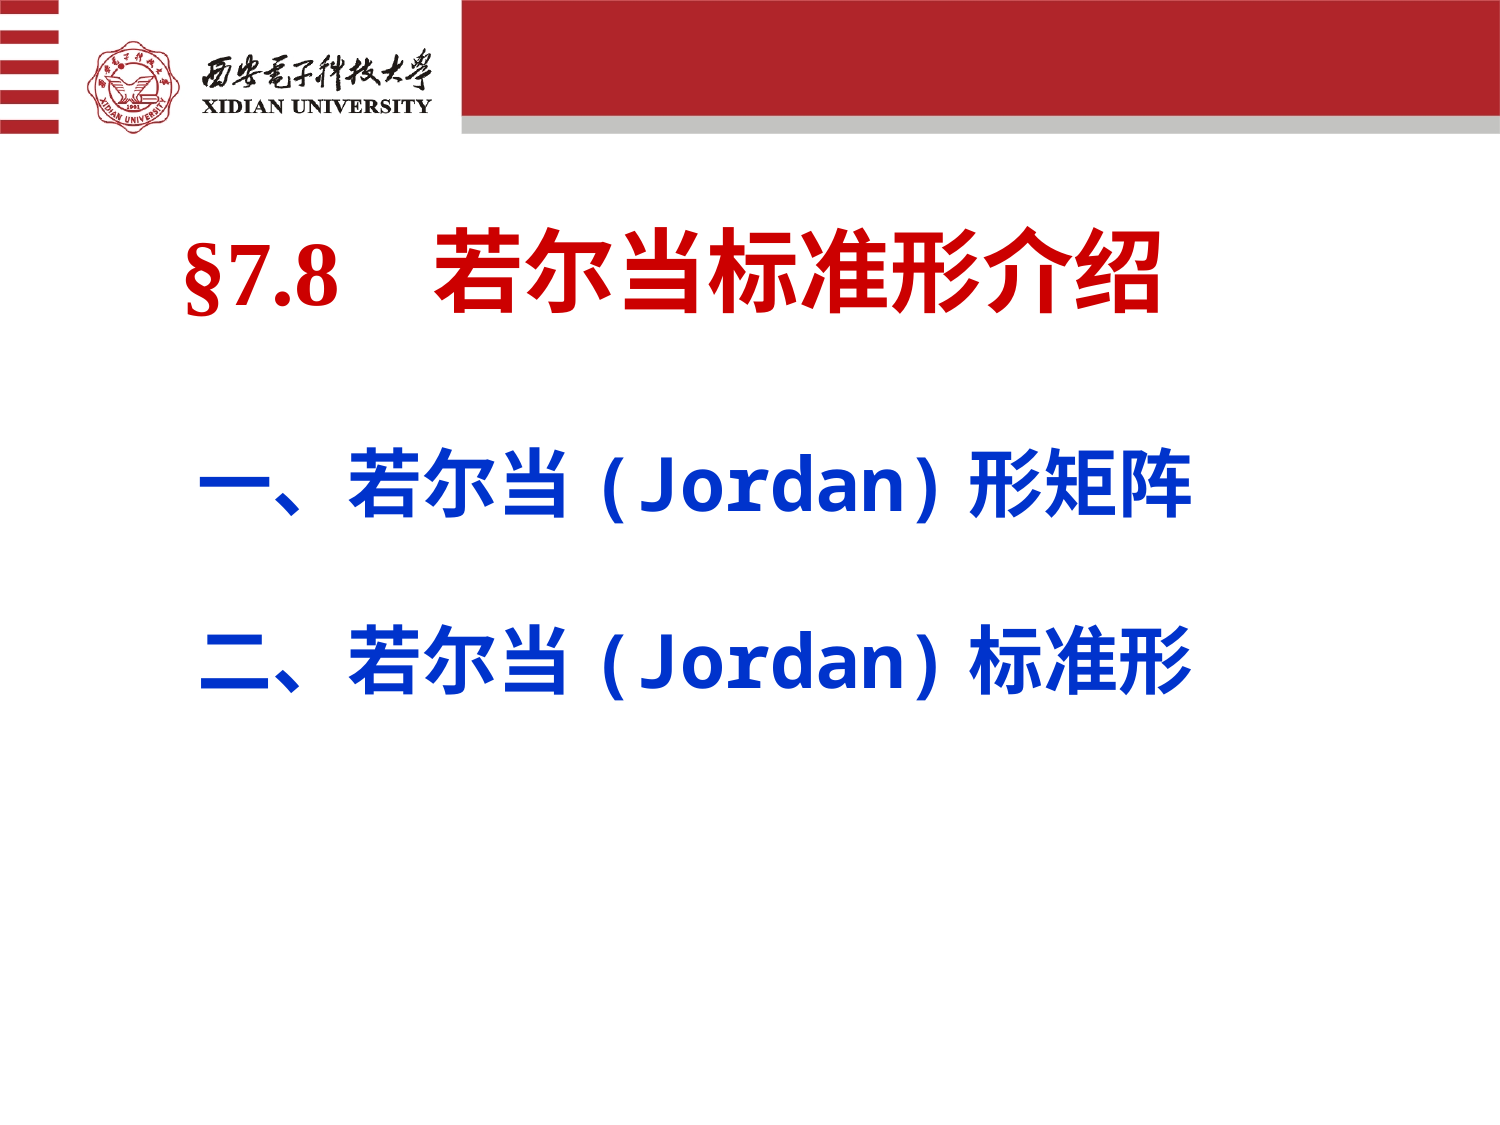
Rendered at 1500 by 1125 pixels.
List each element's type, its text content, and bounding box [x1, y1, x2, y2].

text_box 二、若尔当(Jordan)标准形 [183, 606, 1306, 712]
text_box 一、若尔当(Jordan)形矩阵 [183, 429, 1306, 534]
text_box §7.8 若尔当标准形介绍 [29, 184, 1317, 332]
picture [0, 0, 1500, 1125]
